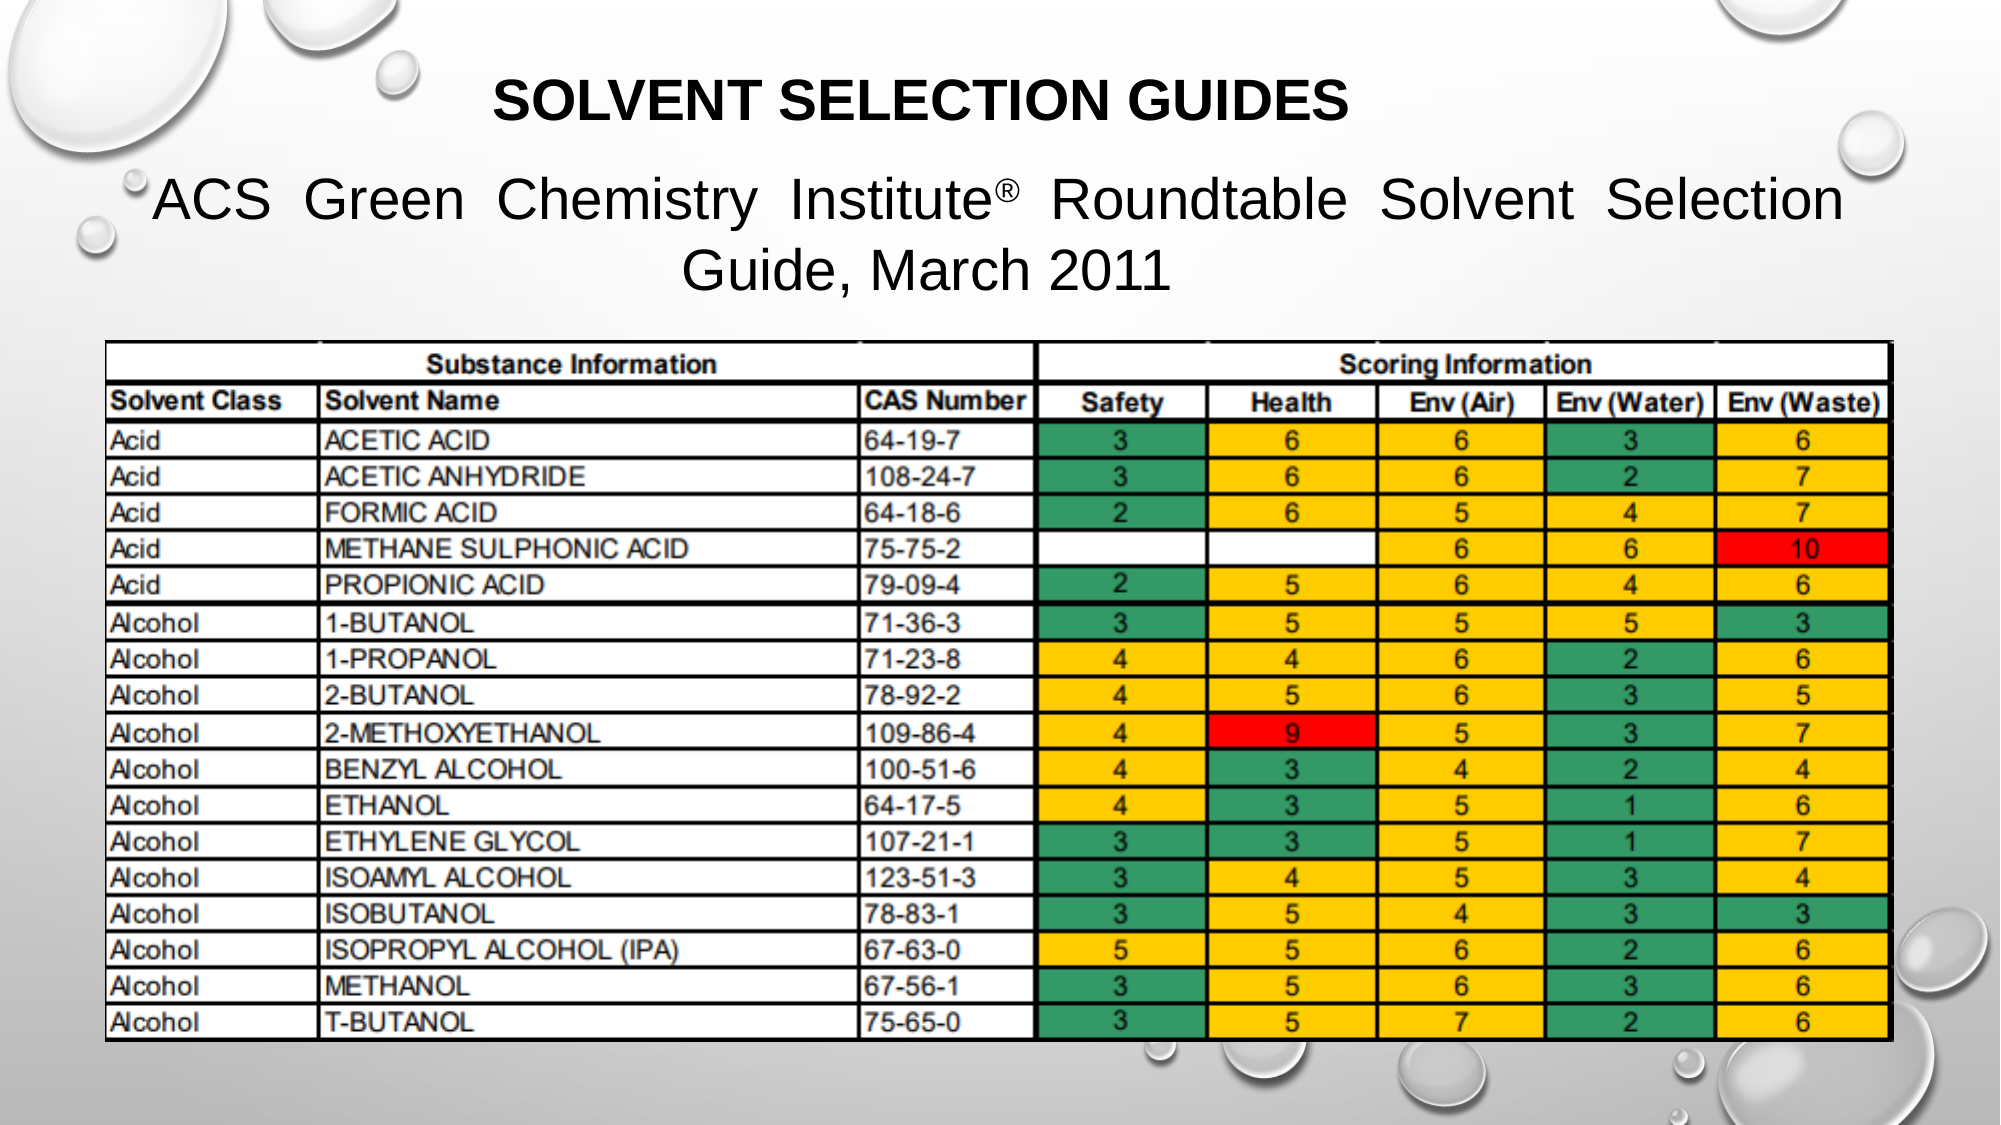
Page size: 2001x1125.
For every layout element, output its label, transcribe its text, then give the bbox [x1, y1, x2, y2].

text_box ACS Green Chemistry Institute® Roundtable Solvent Selection Guide, March 2011 [138, 154, 1861, 309]
text_box SOLVENT SELECTION GUIDES [295, 54, 1548, 140]
picture [0, 0, 2000, 1125]
